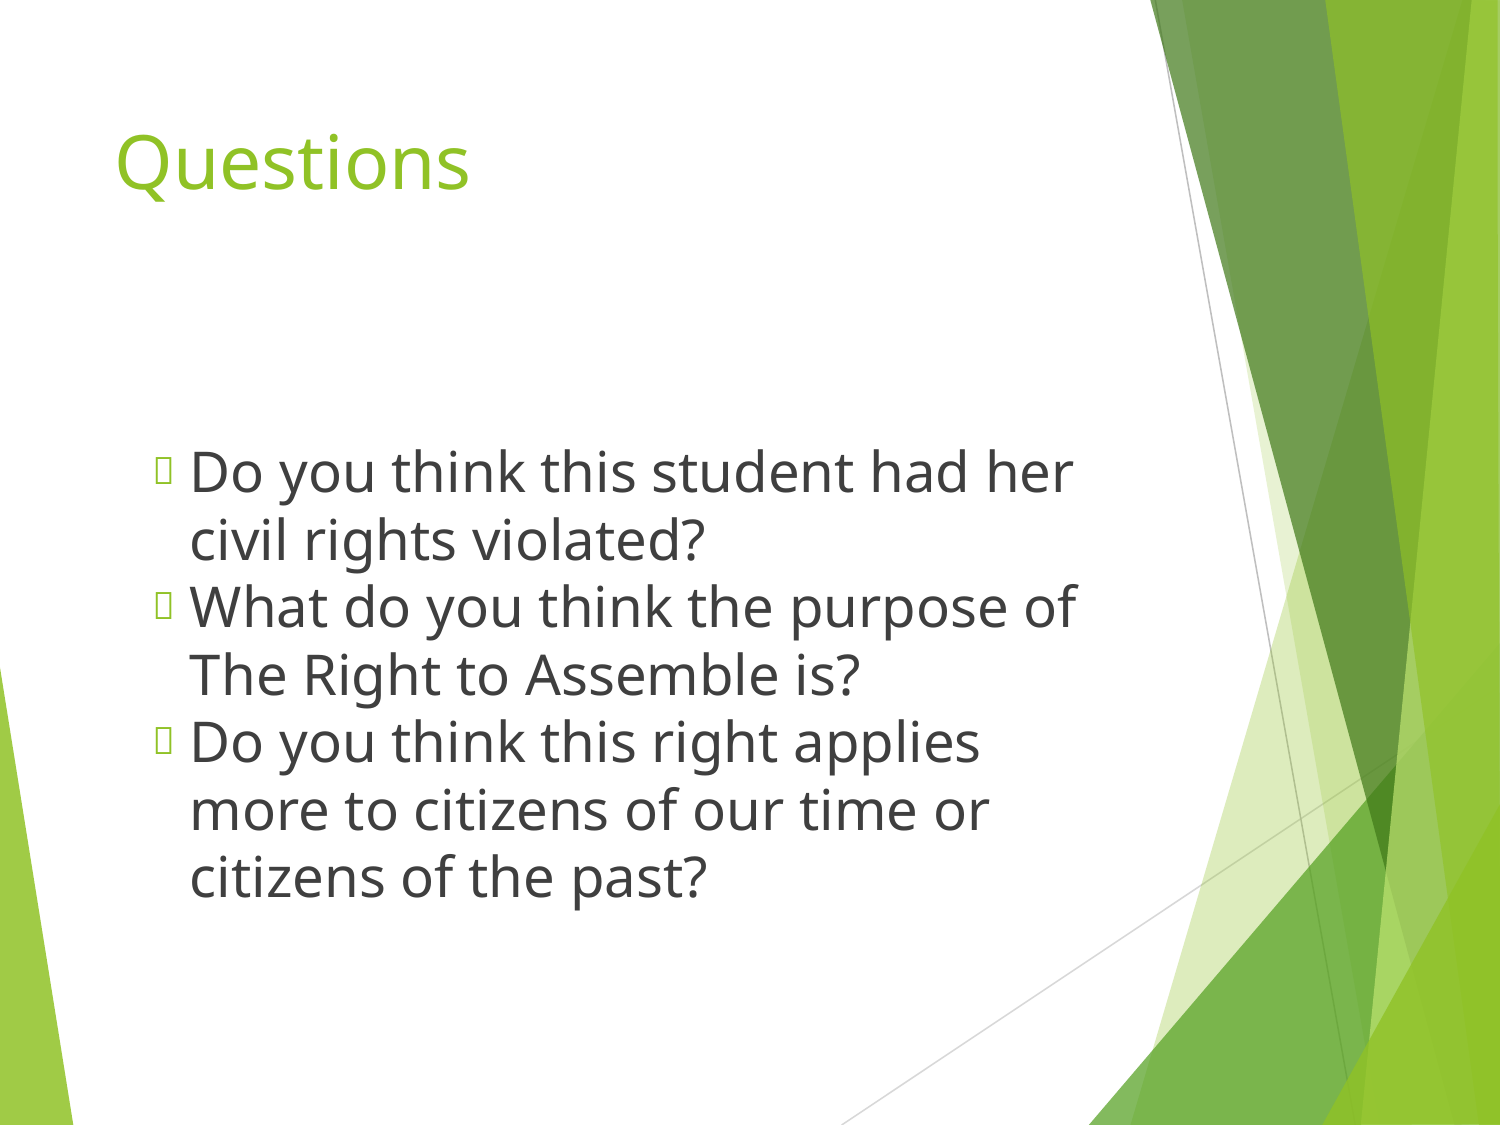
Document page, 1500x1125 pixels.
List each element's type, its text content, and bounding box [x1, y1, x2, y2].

title Questions [99, 99, 1142, 317]
list Do you think this student had her civil rights violated? What do you think the purpose of The Right to Assemble is? Do you think this right applies more to citizens of our time or citizens of the past? [99, 354, 1142, 992]
